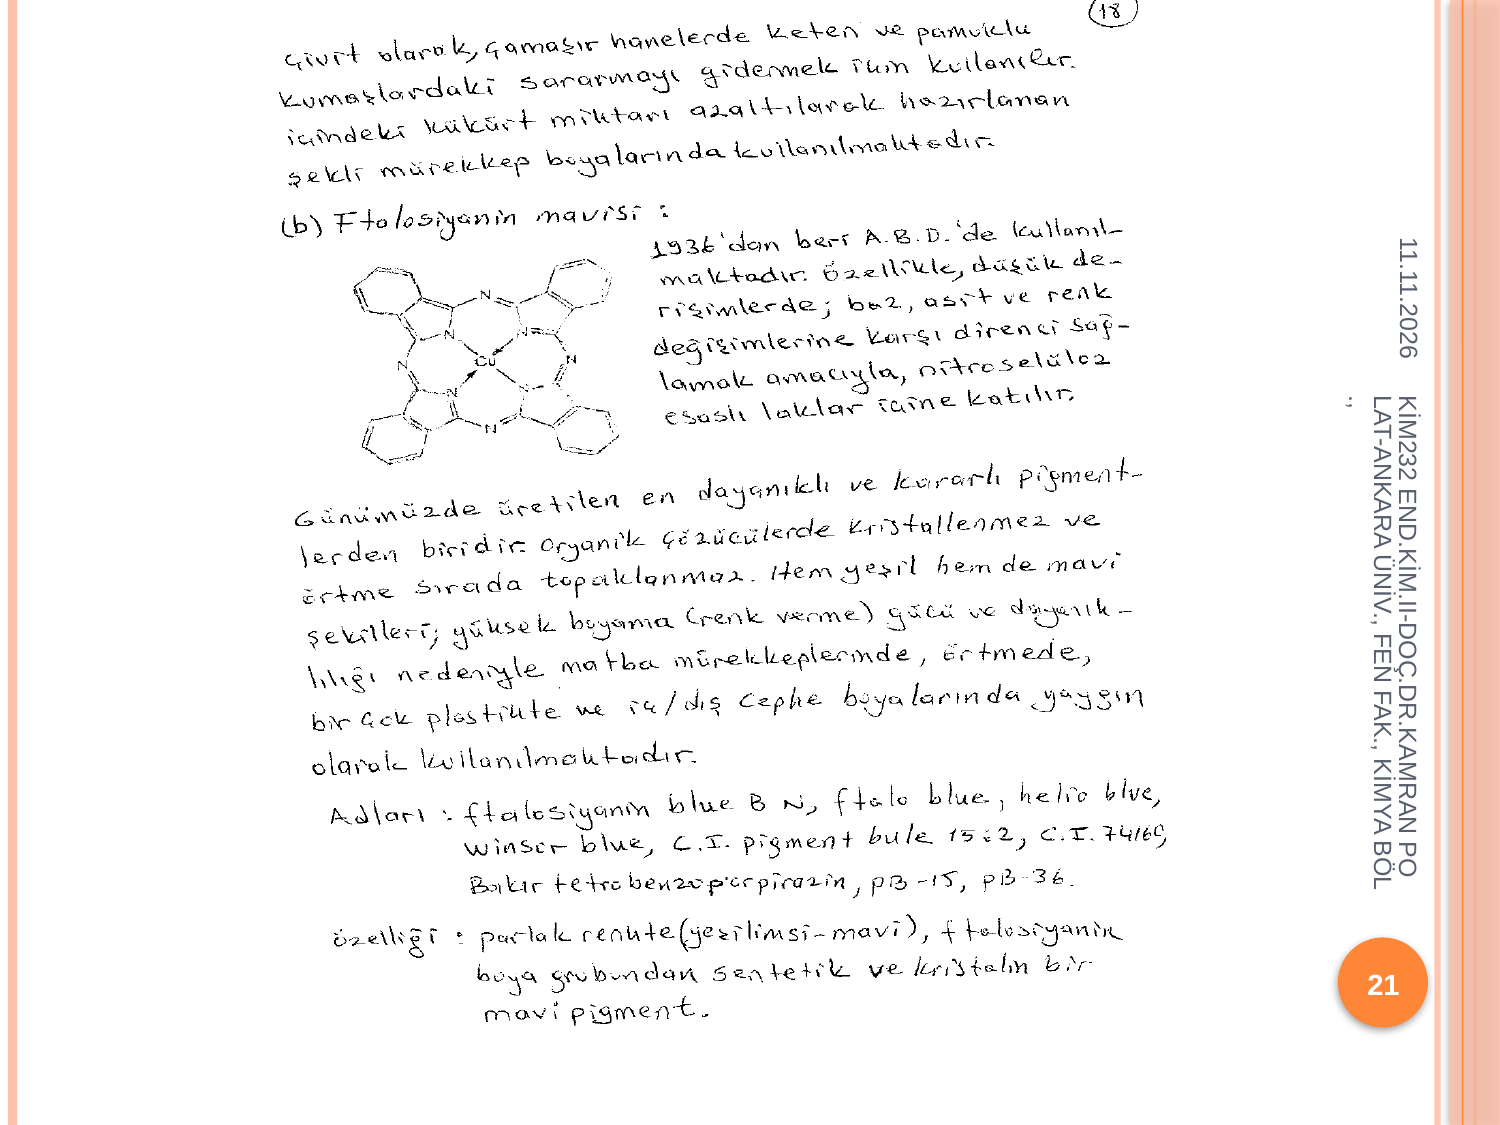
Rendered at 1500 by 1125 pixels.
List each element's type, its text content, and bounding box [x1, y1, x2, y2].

picture [241, 0, 1176, 1048]
slide_number 21 [1333, 940, 1434, 1027]
footer KİM232 END.KİM.II-DOÇ.DR.KAMRAN POLAT-ANKARA ÜNİV., FEN FAK., KİMYA BÖL., [1379, 380, 1440, 906]
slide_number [1378, 43, 1442, 374]
